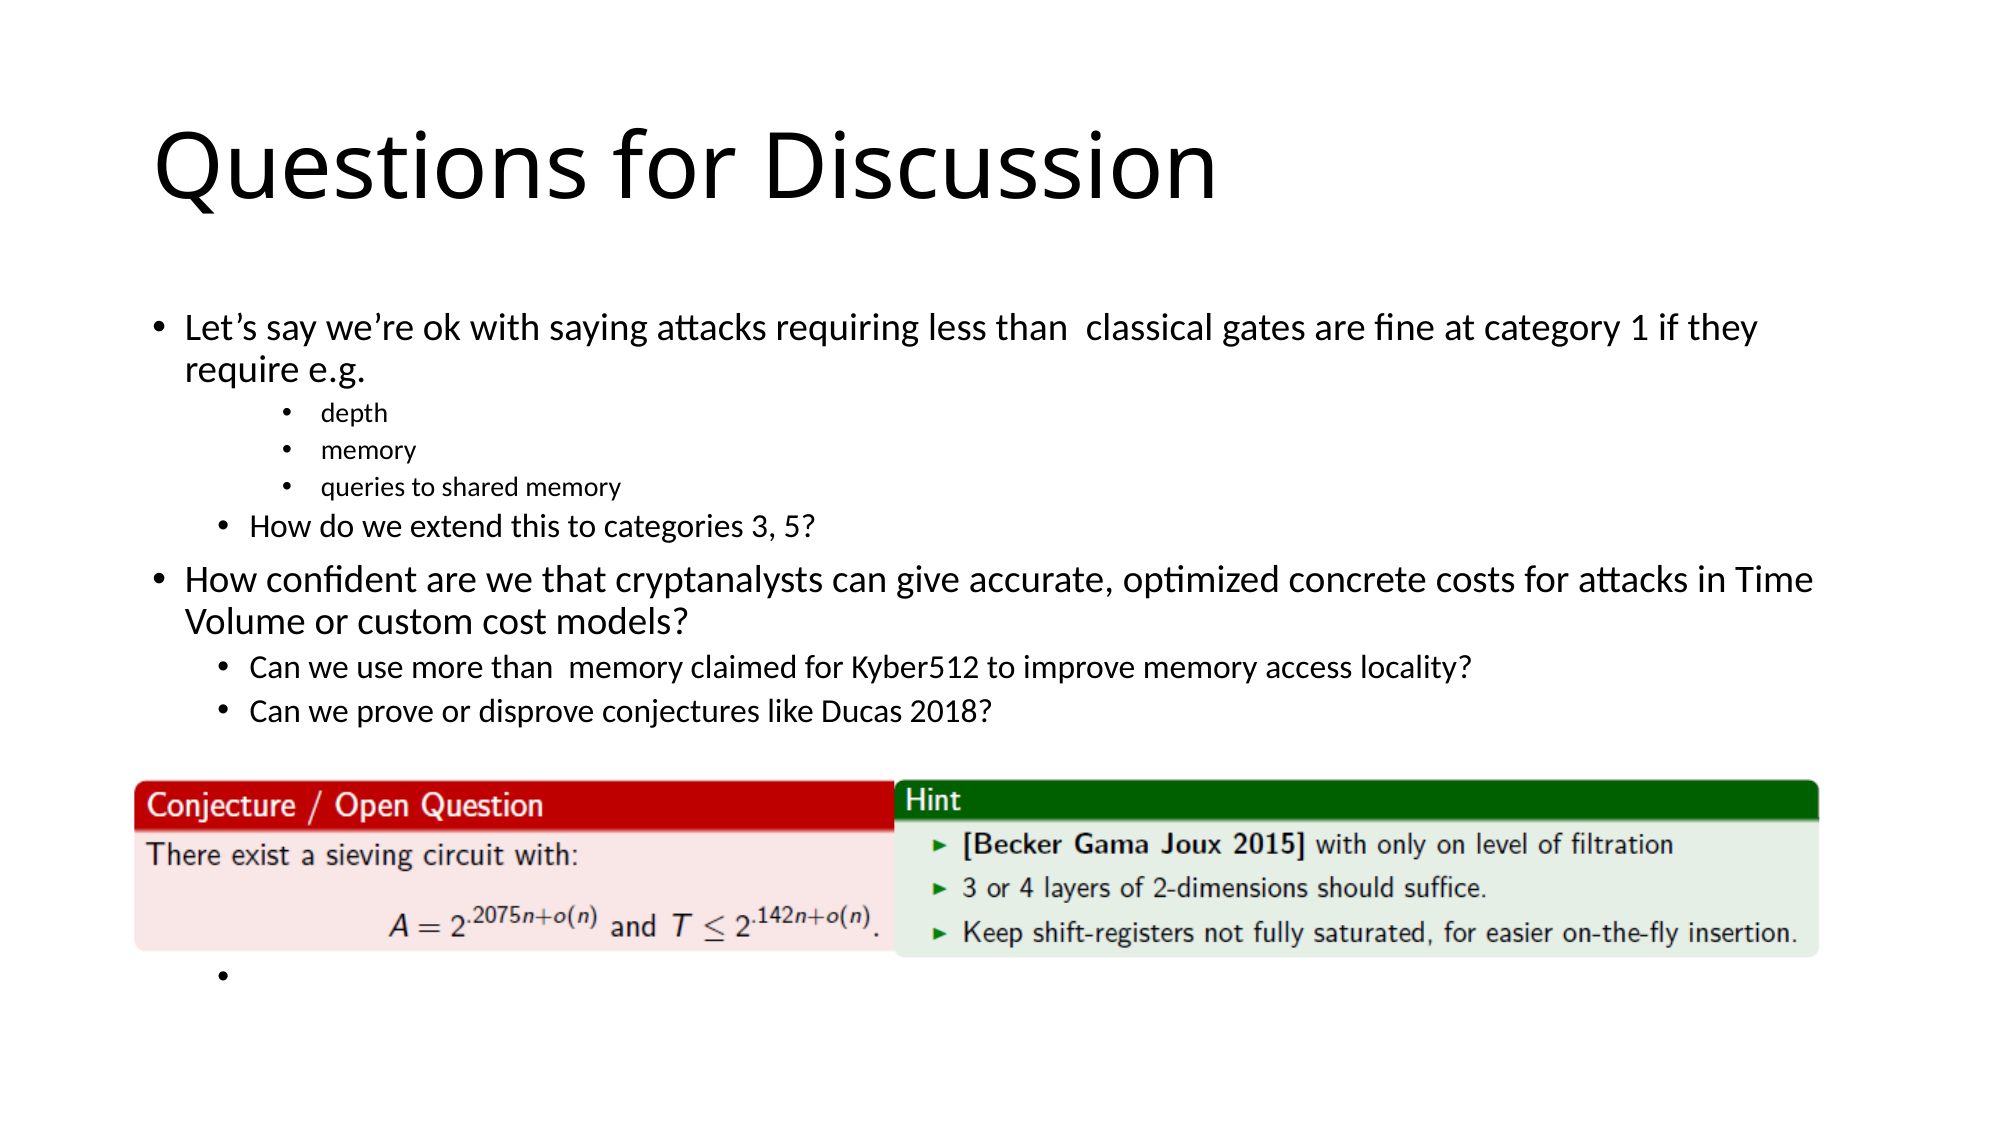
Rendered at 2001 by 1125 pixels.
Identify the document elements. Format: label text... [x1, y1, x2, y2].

title Questions for Discussion [137, 59, 1863, 278]
picture [127, 774, 1823, 965]
